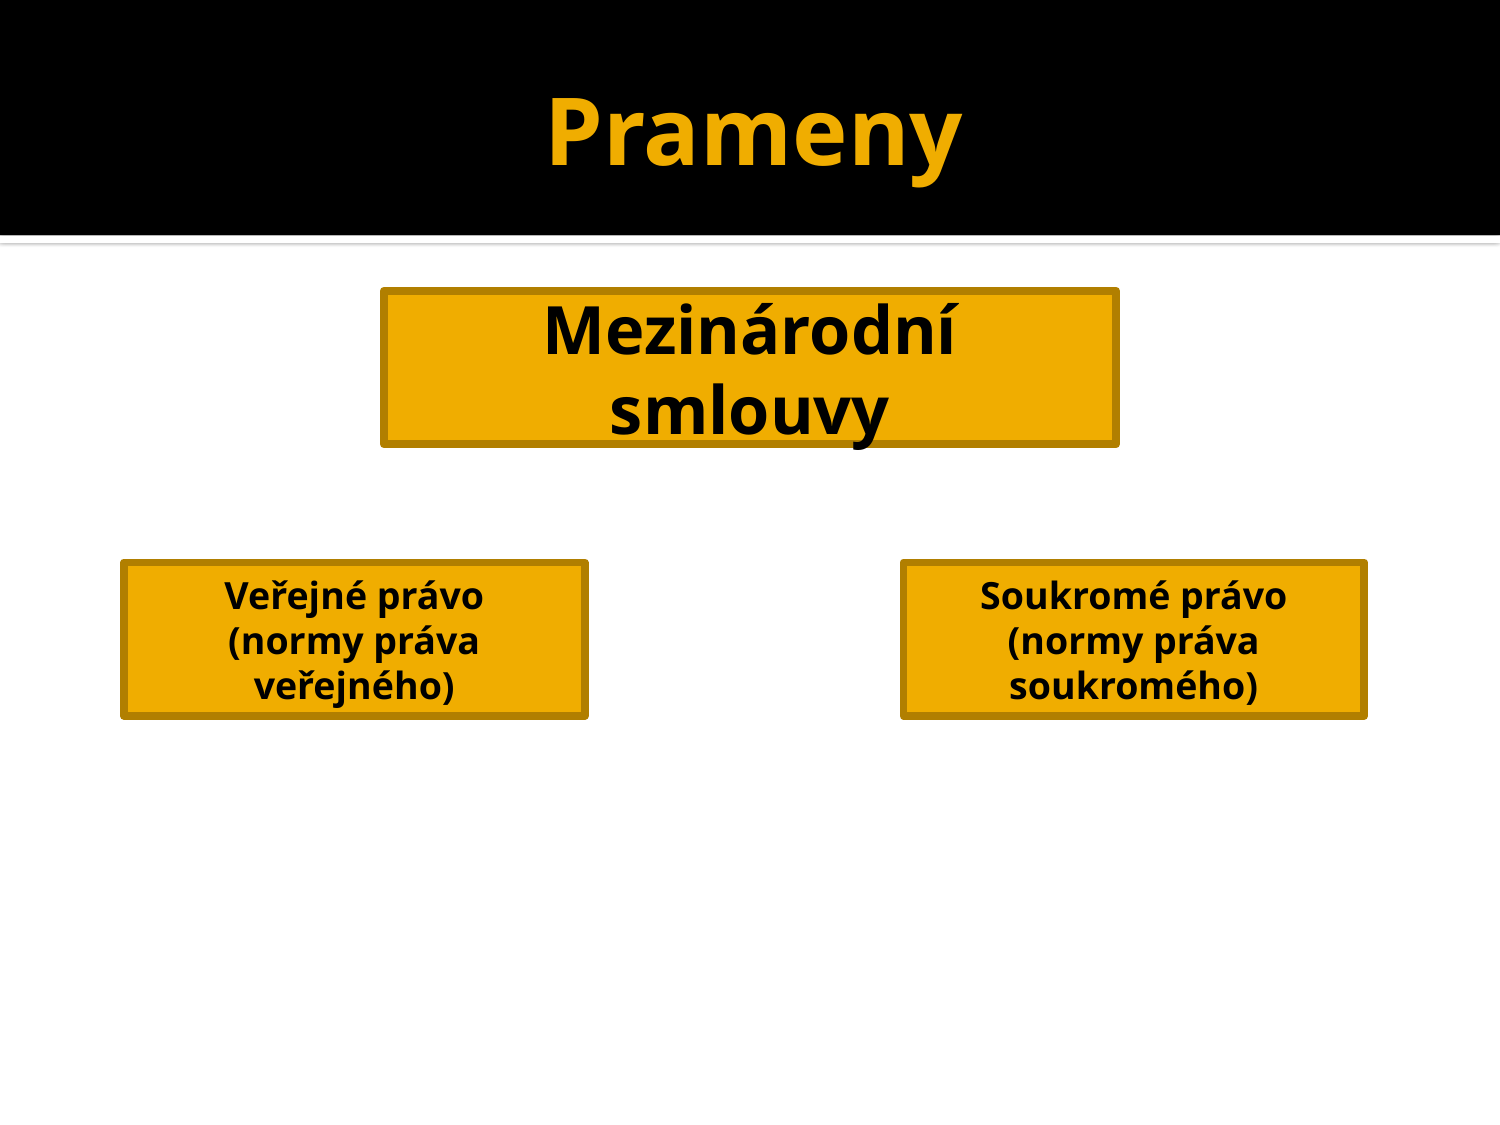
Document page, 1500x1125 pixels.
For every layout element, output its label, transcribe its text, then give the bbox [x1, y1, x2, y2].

title Prameny [75, 25, 1425, 231]
text_box Soukromé právo (normy práva soukromého) [900, 559, 1368, 720]
text_box Mezinárodní smlouvy [380, 287, 1120, 448]
text_box Veřejné právo (normy práva veřejného) [120, 559, 589, 720]
